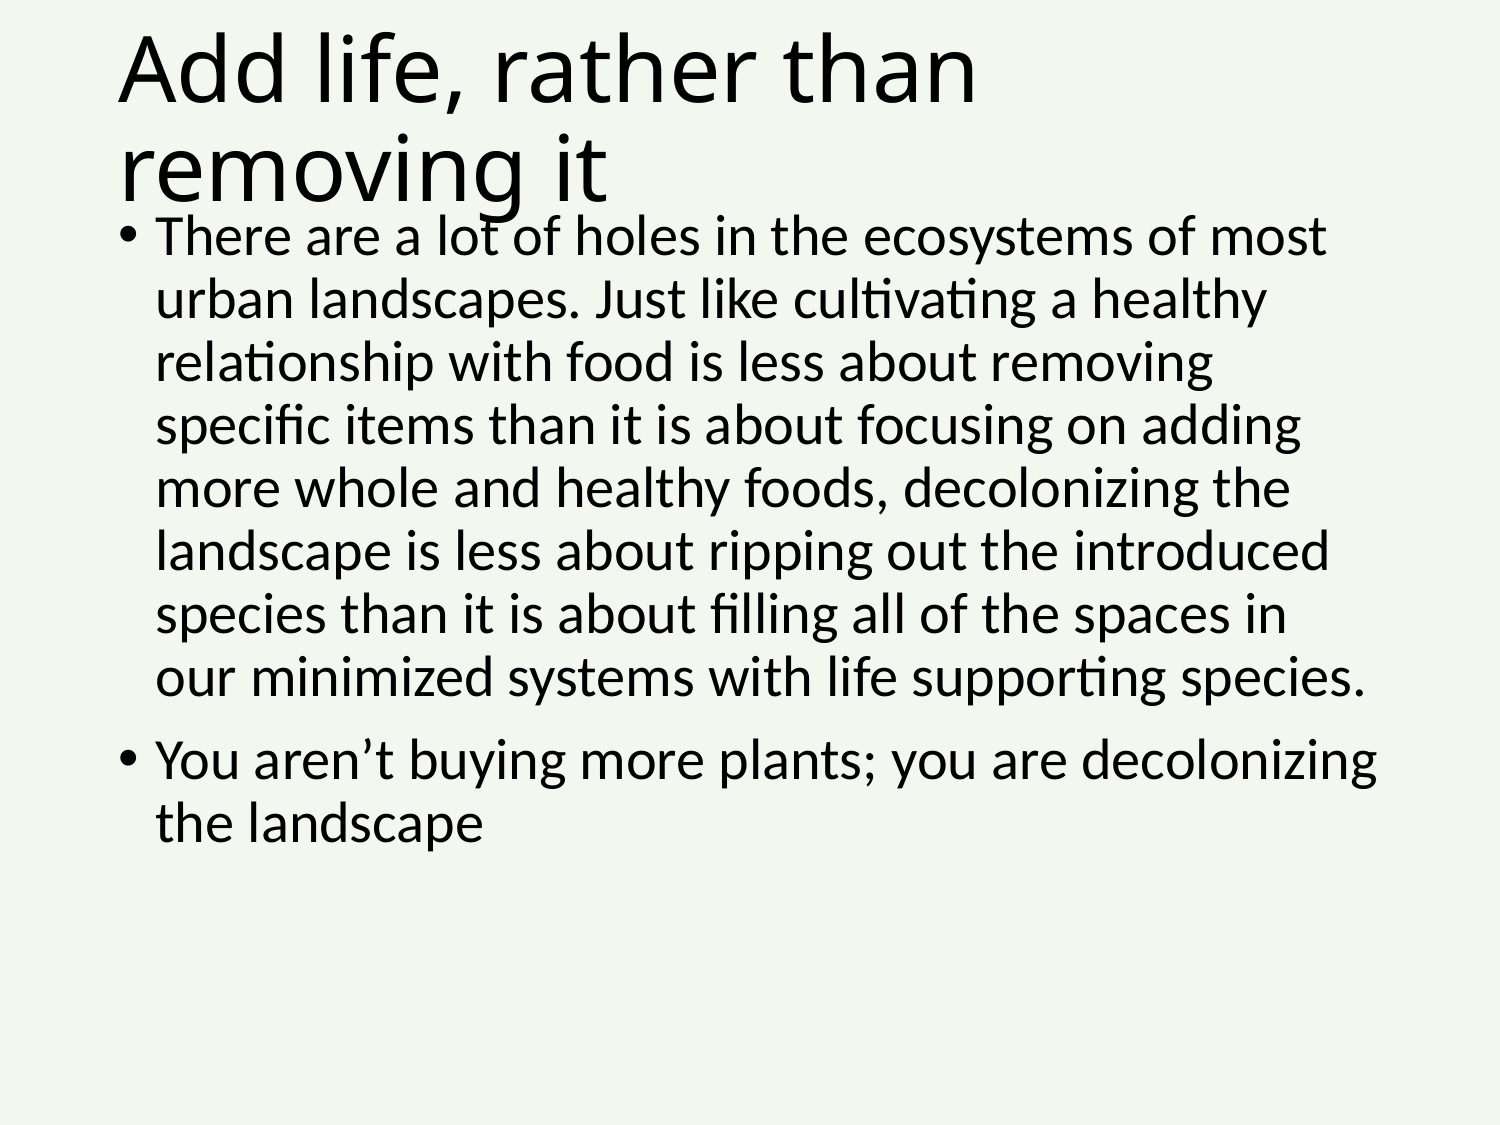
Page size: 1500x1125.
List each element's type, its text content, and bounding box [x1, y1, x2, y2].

list There are a lot of holes in the ecosystems of most urban landscapes. Just like cultivating a healthy relationship with food is less about removing specific items than it is about focusing on adding more whole and healthy foods, decolonizing the landscape is less about ripping out the introduced species than it is about filling all of the spaces in our minimized systems with life supporting species. You aren’t buying more plants; you are decolonizing the landscape [103, 197, 1397, 1030]
title Add life, rather than removing it [103, 59, 1397, 185]
